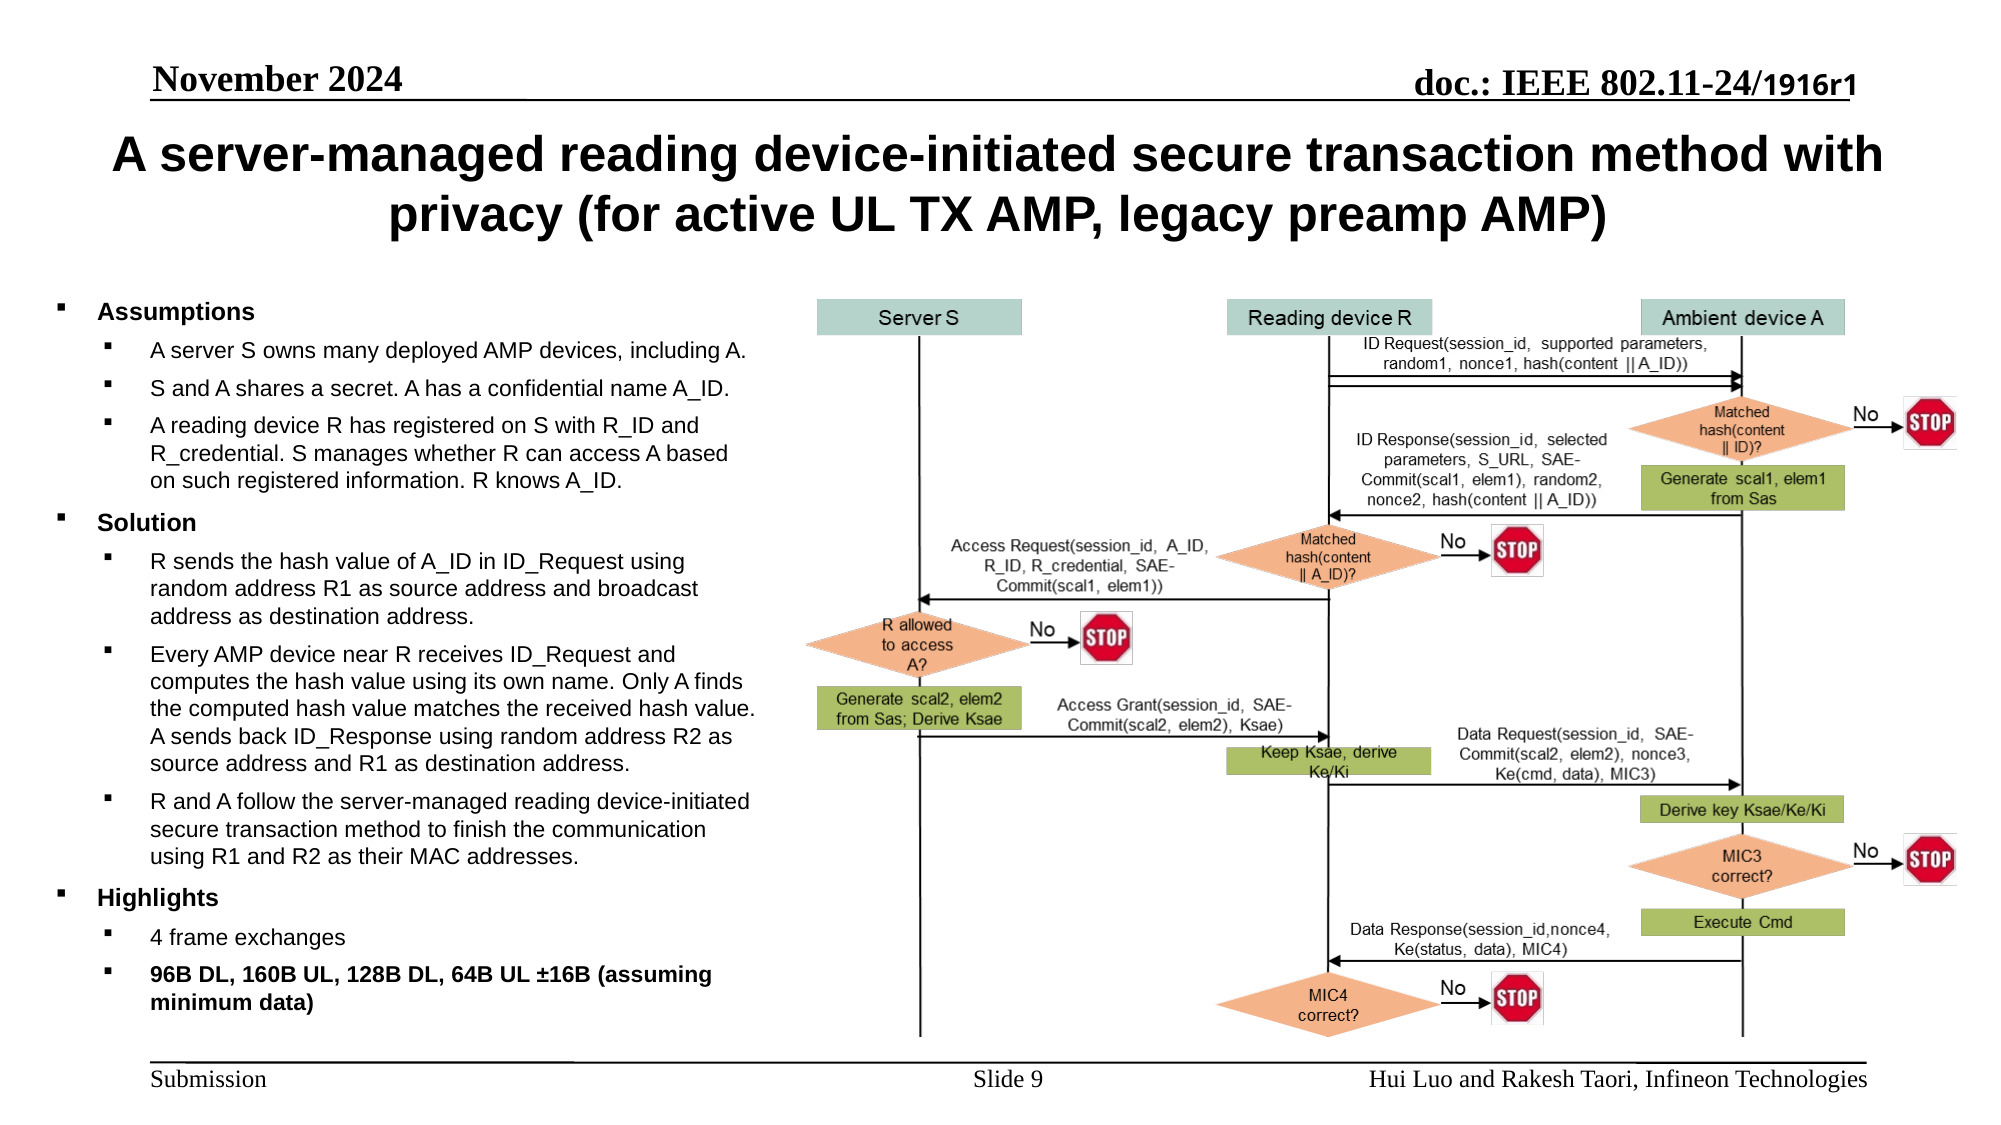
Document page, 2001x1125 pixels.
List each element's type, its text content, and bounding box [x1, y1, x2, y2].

footer Hui Luo and Rakesh Taori, Infineon Technologies [1171, 1061, 1869, 1093]
list Assumptions A server S owns many deployed AMP devices, including A. S and A shares a secret. A has a confidential name A_ID. A reading device R has registered on S with R_ID and R_credential. S manages whether R can access A based on such registered information. R knows A_ID. Solution R sends the hash value of A_ID in ID_Request using random address R1 as source address and broadcast address as destination address. Every AMP device near R receives ID_Request and computes the hash value using its own name. Only A finds the computed hash value matches the received hash value. A sends back ID_Response using random address R2 as source address and R1 as destination address. R and A follow the server-managed reading device-initiated secure transaction method to finish the communication using R1 and R2 as their MAC addresses. Highlights 4 frame exchanges 96B DL, 160B UL, 128B DL, 64B UL ±16B (assuming minimum data) [40, 287, 776, 1063]
picture [805, 297, 1957, 1038]
title A server-managed reading device-initiated secure transaction method with privacy (for active UL TX AMP, legacy preamp AMP) [40, 112, 1957, 251]
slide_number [152, 54, 563, 100]
slide_number Slide 9 [950, 1061, 1067, 1123]
